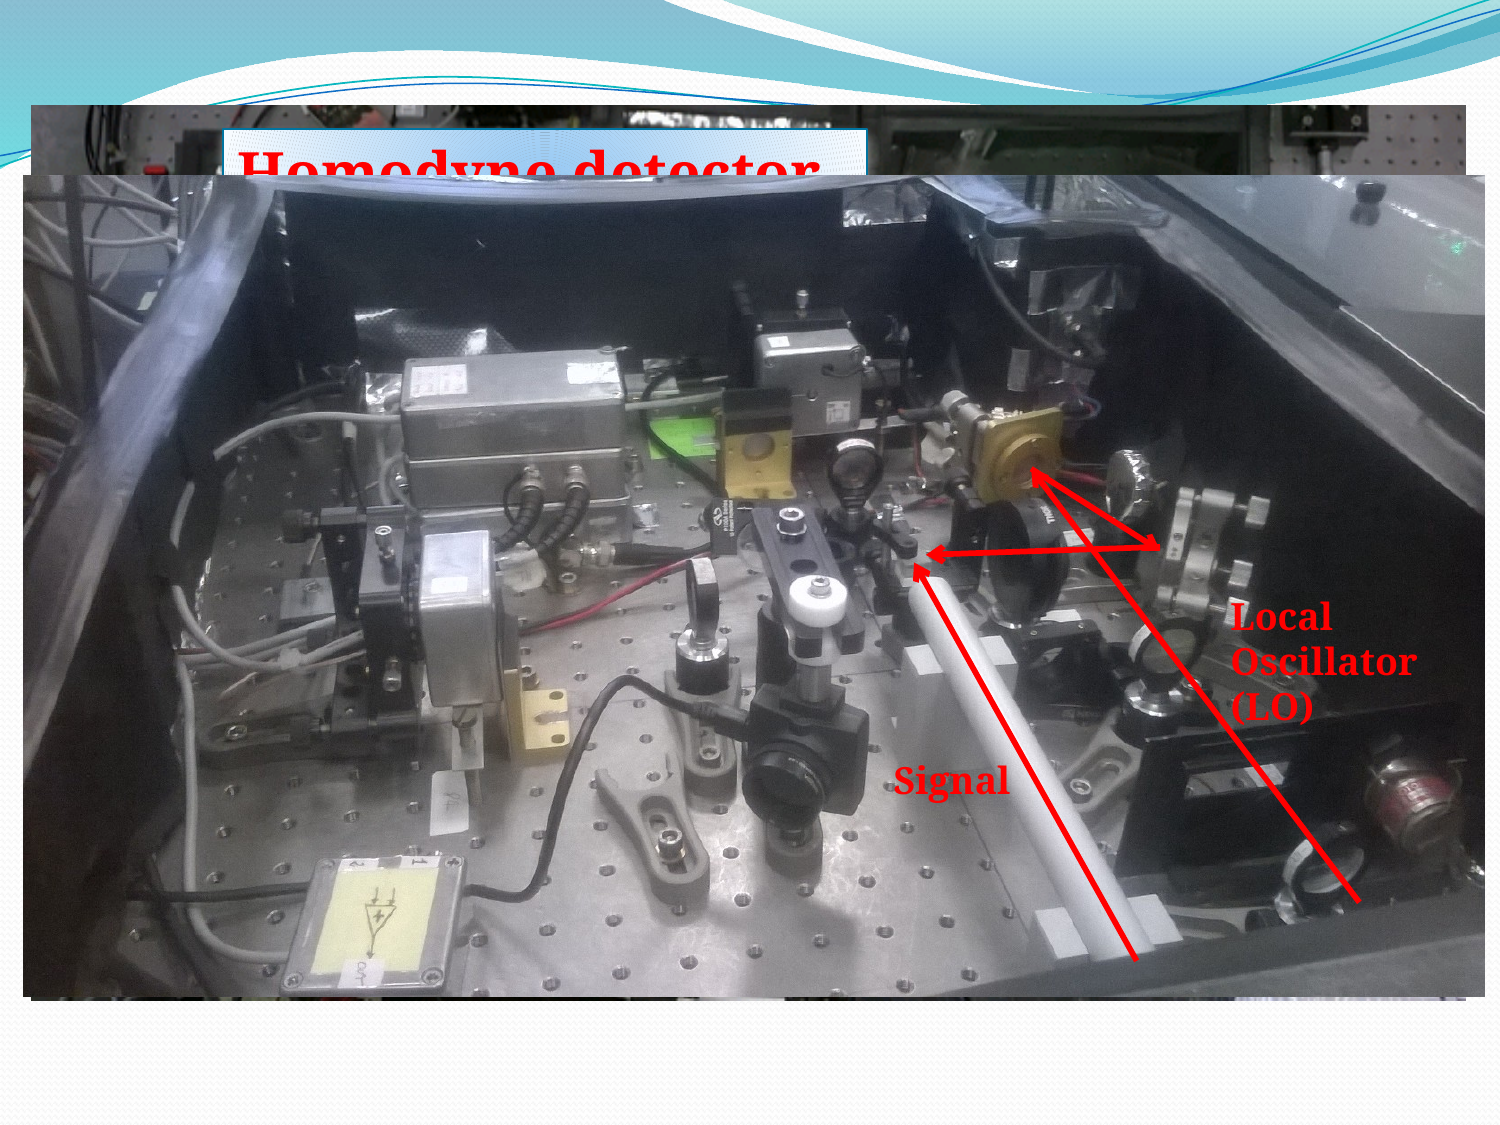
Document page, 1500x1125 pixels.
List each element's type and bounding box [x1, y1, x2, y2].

text_box [978, 521, 1413, 850]
text_box [1031, 468, 1161, 550]
text_box [825, 650, 1225, 874]
picture [23, 105, 1486, 997]
